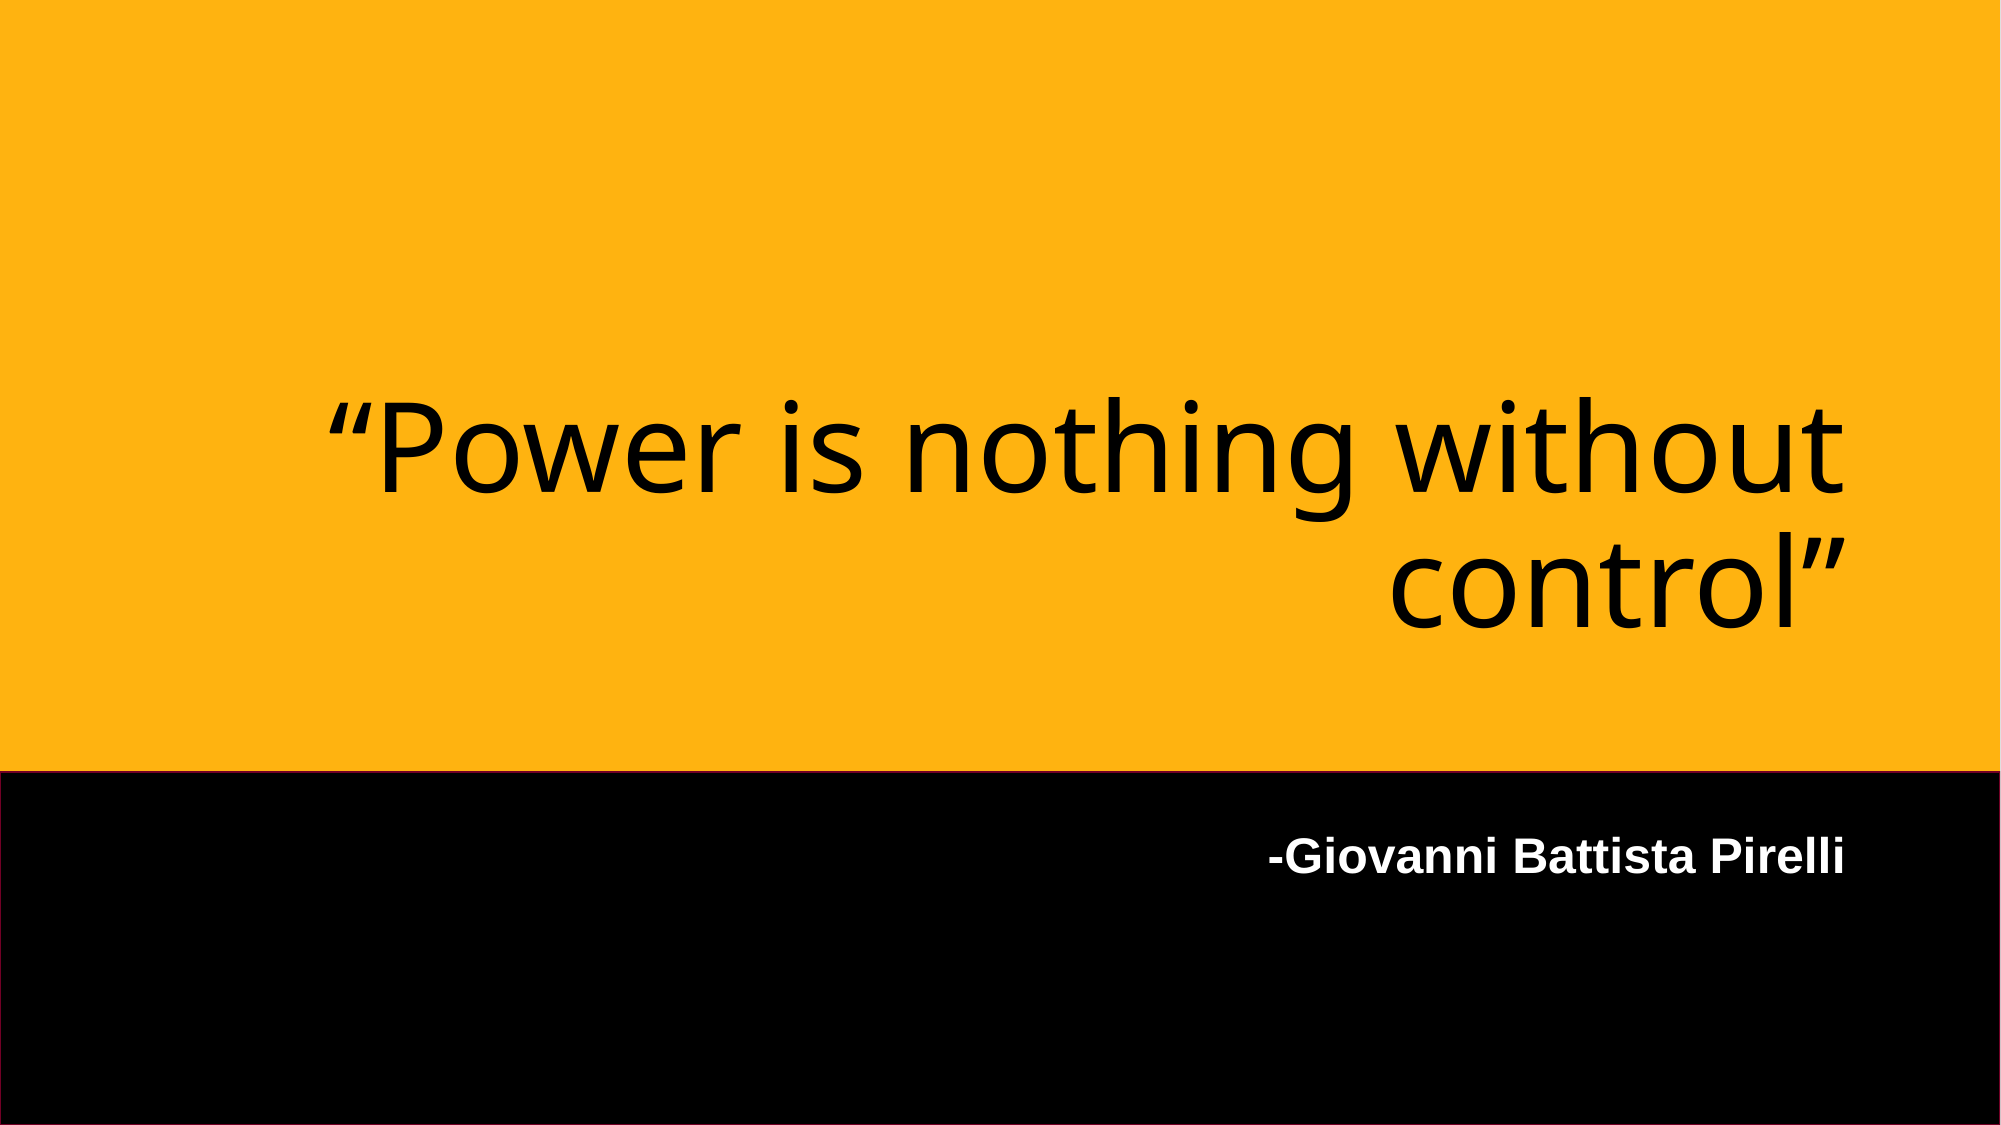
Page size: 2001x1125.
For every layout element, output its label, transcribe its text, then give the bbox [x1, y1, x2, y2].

title “Power is nothing without control” [136, 194, 1862, 663]
list -Giovanni Battista Pirelli [136, 823, 1862, 1070]
